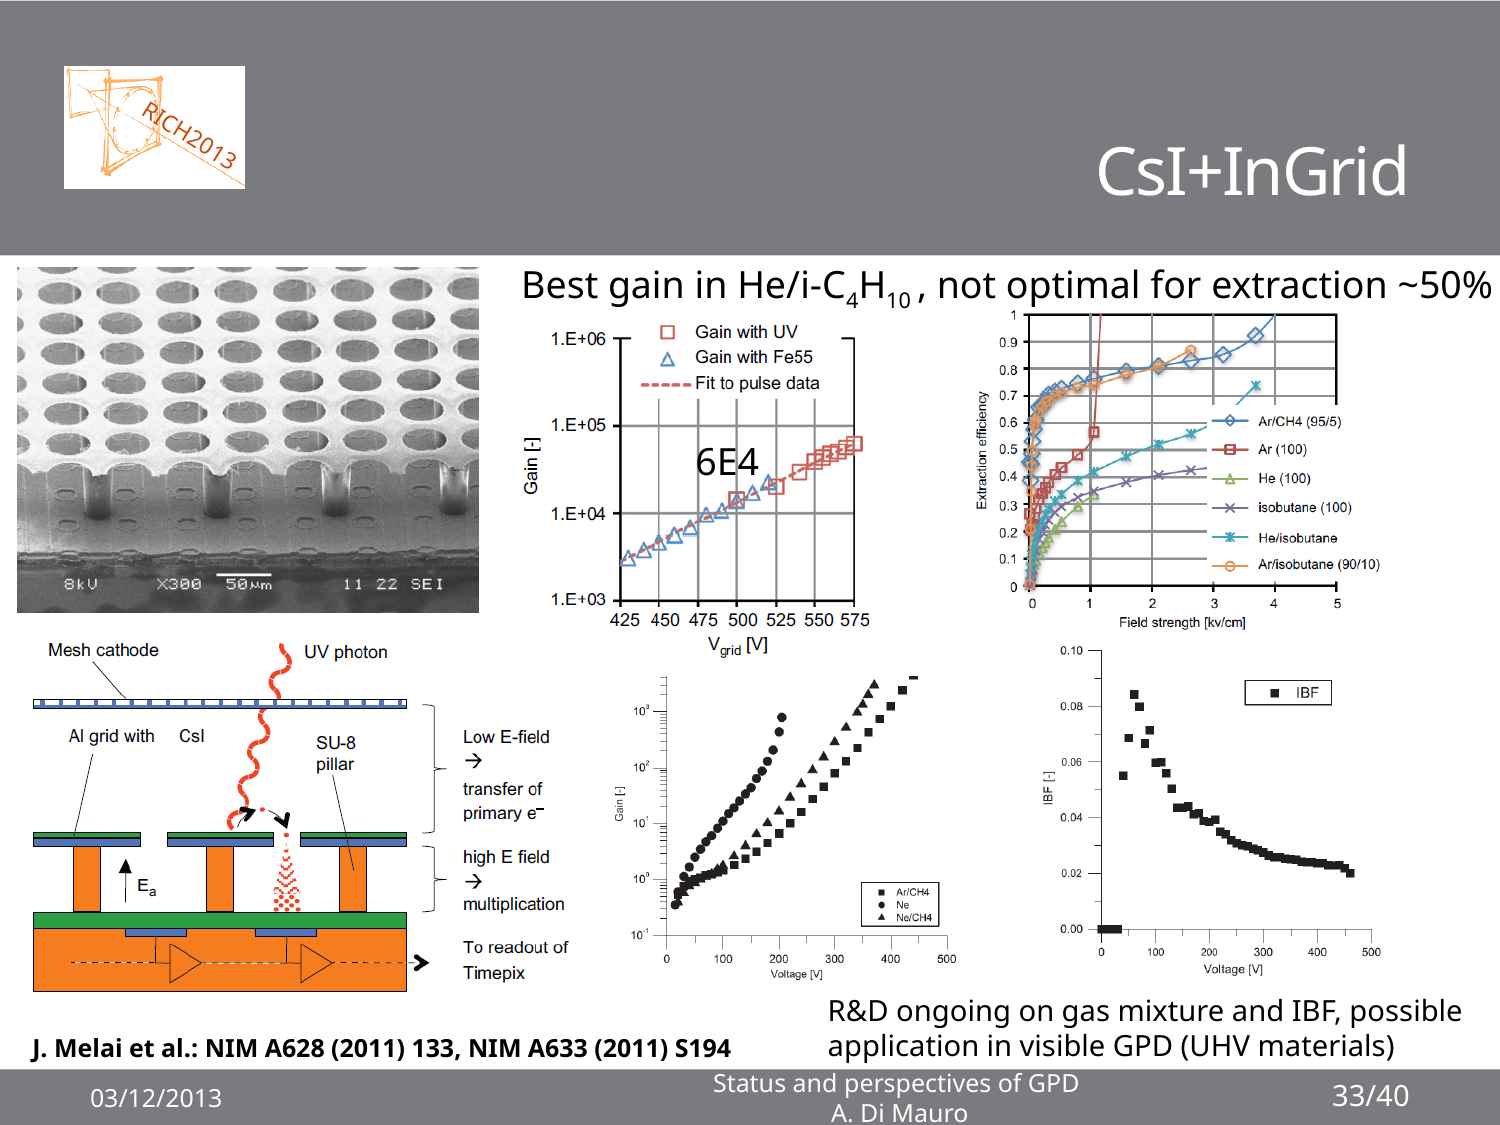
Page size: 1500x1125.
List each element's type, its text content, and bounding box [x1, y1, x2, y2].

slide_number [75, 1070, 550, 1125]
picture [17, 266, 479, 613]
text_box Best gain in He/i-C4H10 , not optimal for extraction ~50% [506, 253, 1500, 320]
slide_number 33/40 [1250, 1070, 1425, 1125]
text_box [511, 290, 941, 677]
picture [64, 66, 245, 189]
picture [600, 302, 1393, 988]
title CsI+InGrid [75, 87, 1425, 250]
picture [14, 633, 594, 1007]
text_box J. Melai et al.: NIM A628 (2011) 133, NIM A633 (2011) S194 [17, 1025, 812, 1070]
text_box R&D ongoing on gas mixture and IBF, possible application in visible GPD (UHV materials) [812, 984, 1495, 1070]
footer Status and perspectives of GPD A. Di Mauro [562, 1070, 1238, 1125]
